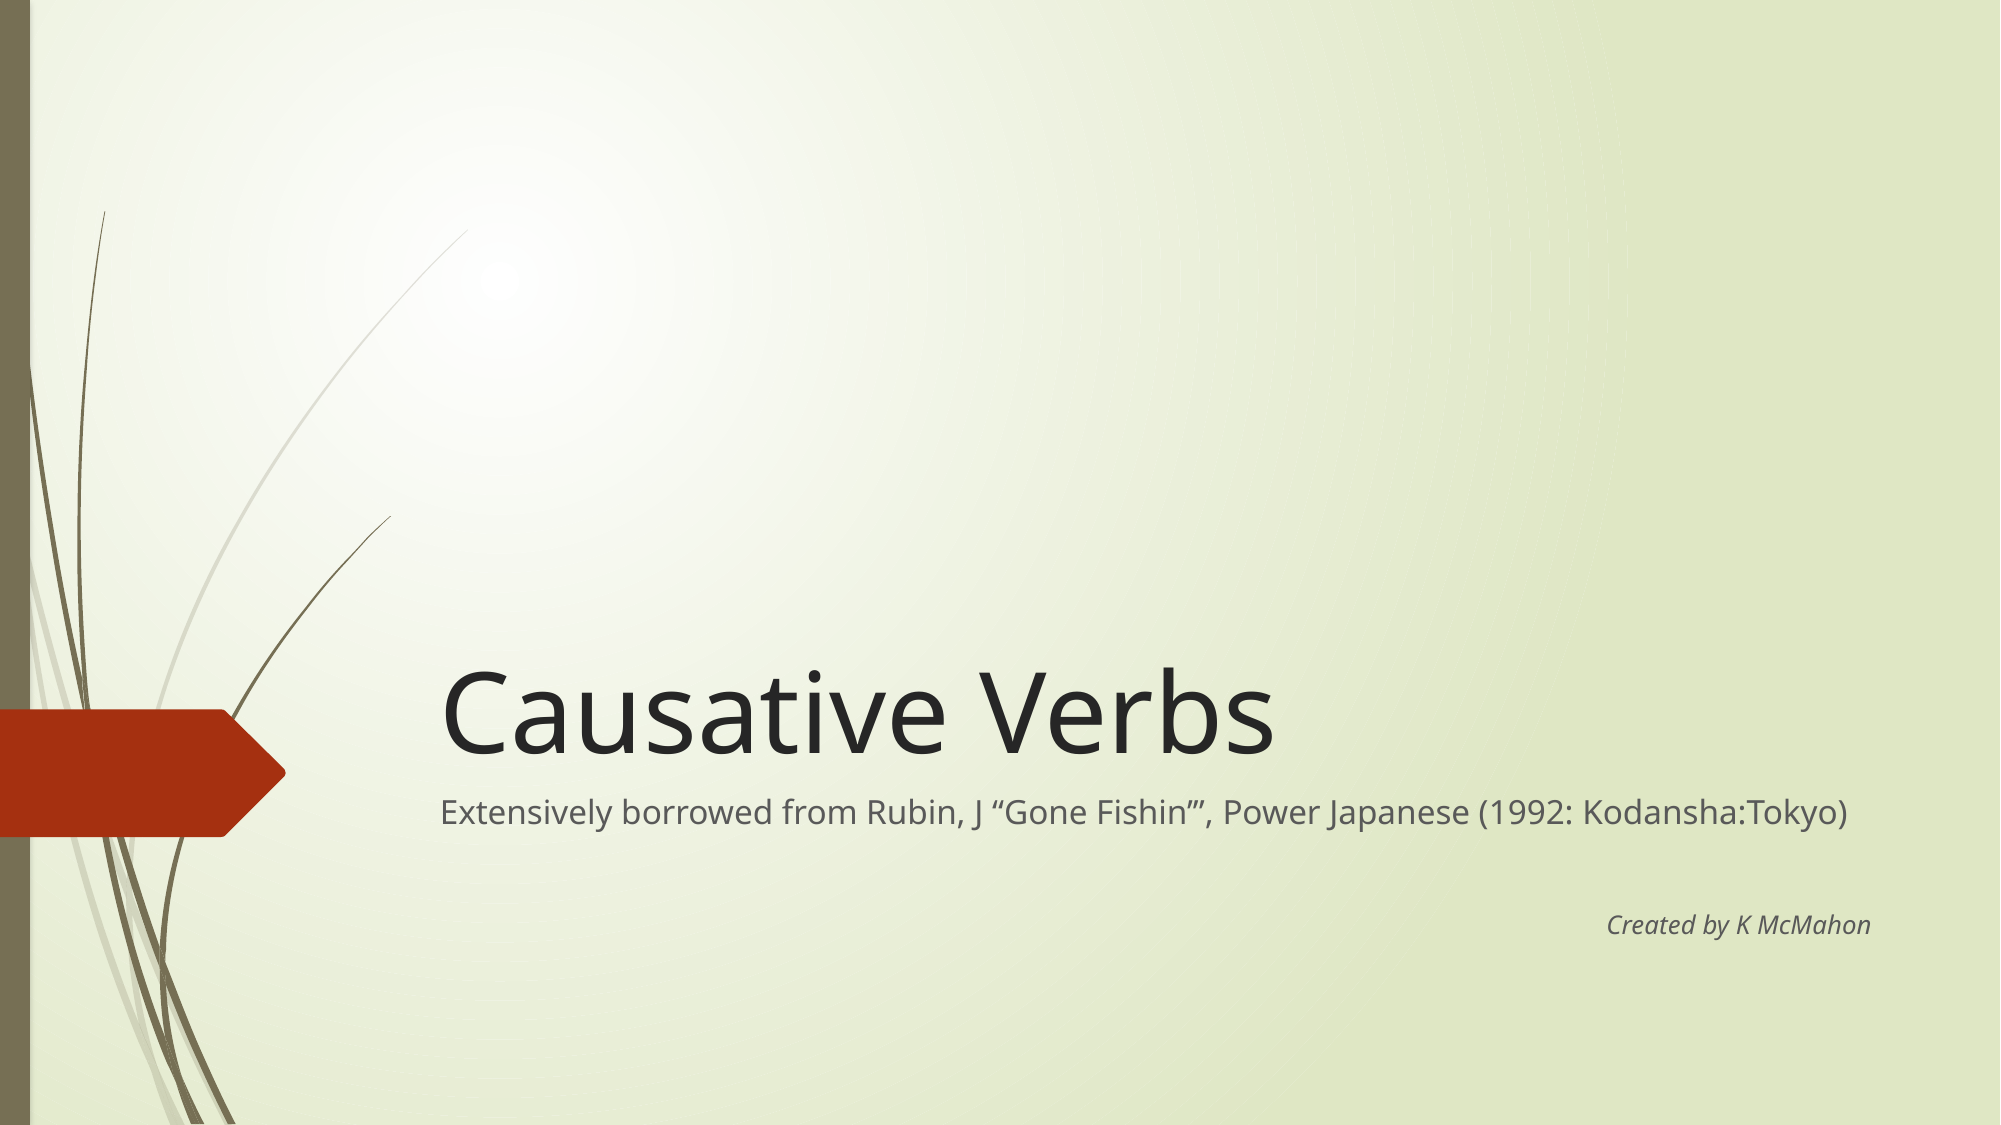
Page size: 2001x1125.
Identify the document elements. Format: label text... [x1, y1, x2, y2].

subtitle Extensively borrowed from Rubin, J “Gone Fishin’”, Power Japanese (1992: Kodansha:Tokyo) Created by K McMahon [424, 783, 1888, 969]
title Causative Verbs [424, 412, 1888, 783]
